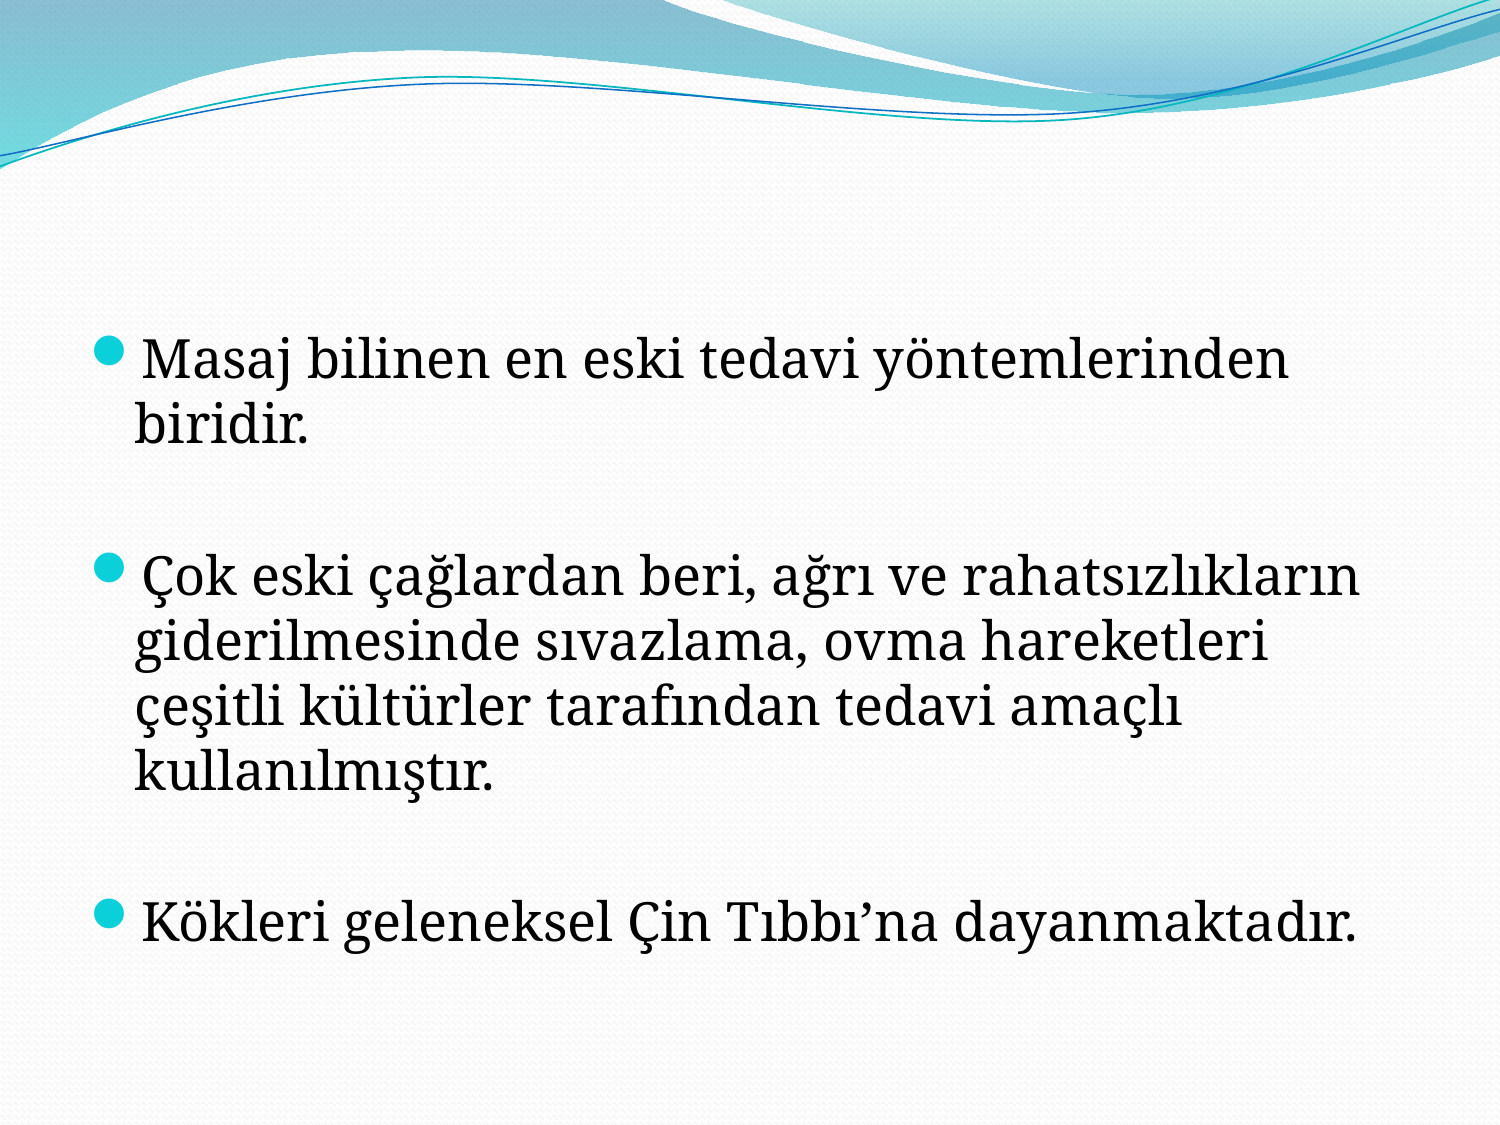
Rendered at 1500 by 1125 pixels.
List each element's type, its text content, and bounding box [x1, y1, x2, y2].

list Masaj bilinen en eski tedavi yöntemlerinden biridir. Çok eski çağlardan beri, ağrı ve rahatsızlıkların giderilmesinde sıvazlama, ovma hareketleri çeşitli kültürler tarafından tedavi amaçlı kullanılmıştır. Kökleri geleneksel Çin Tıbbı’na dayanmaktadır. [75, 317, 1425, 1038]
